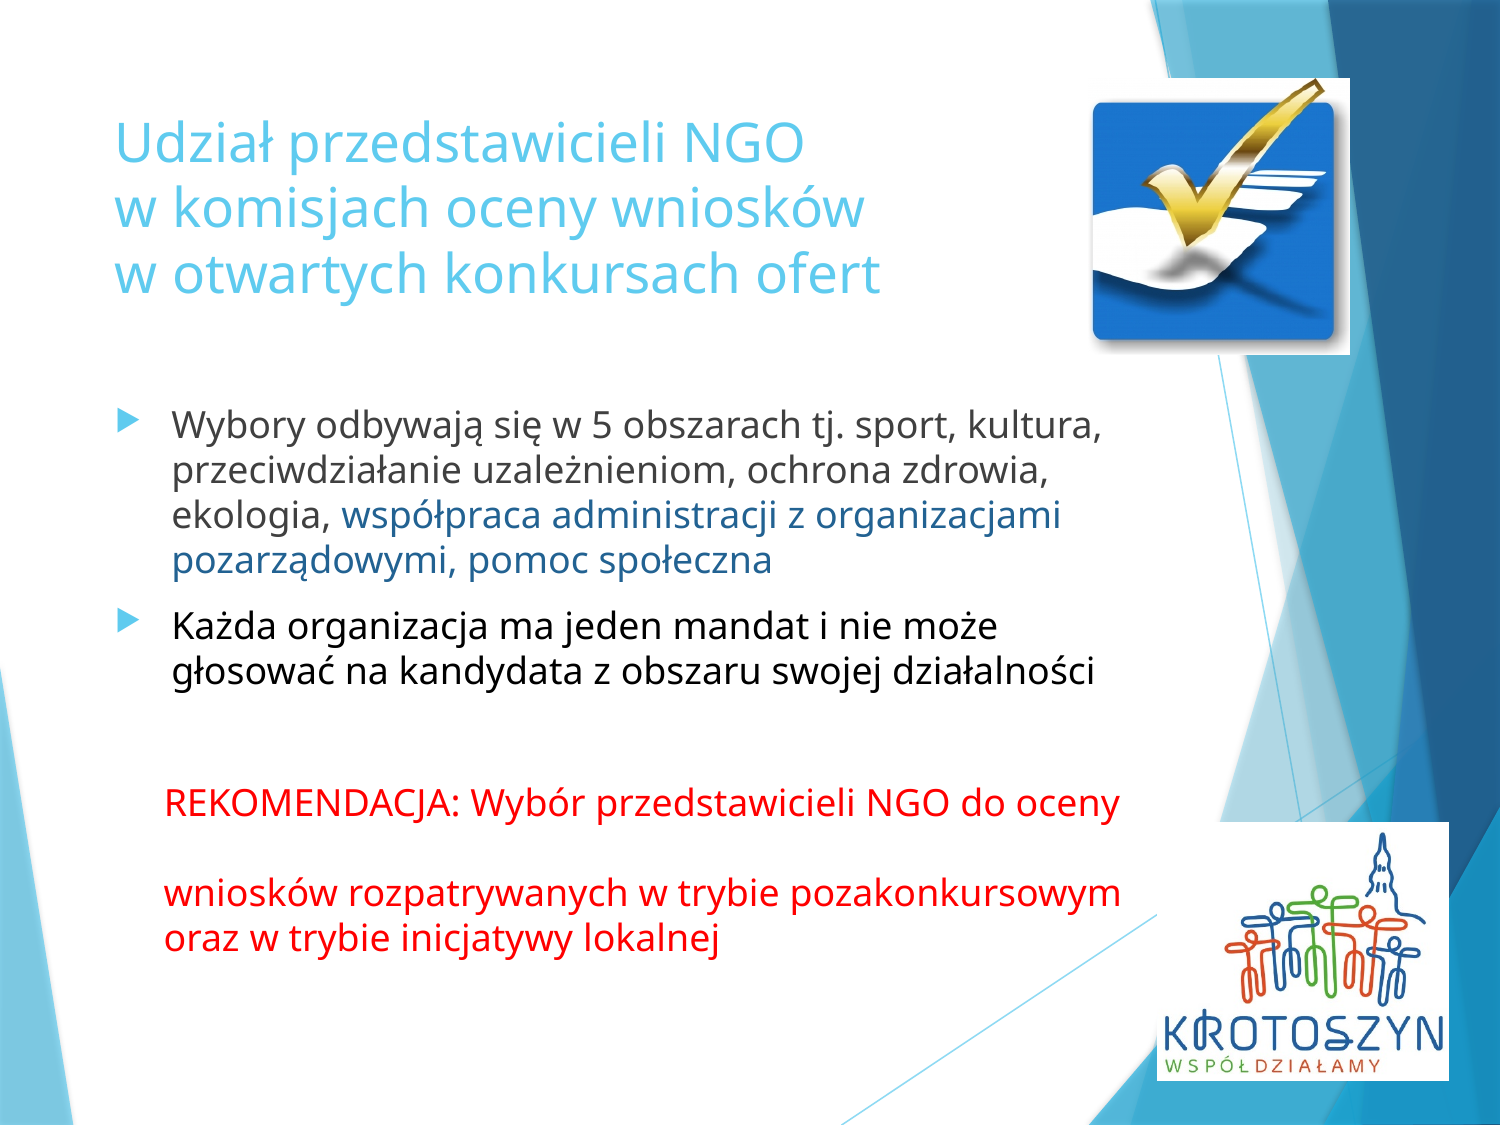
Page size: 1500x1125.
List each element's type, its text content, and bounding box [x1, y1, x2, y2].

picture [1156, 821, 1450, 1082]
title Udział przedstawicieli NGO w komisjach oceny wniosków w otwartych konkursach ofert [99, 99, 1083, 317]
list Wybory odbywają się w 5 obszarach tj. sport, kultura, przeciwdziałanie uzależnieniom, ochrona zdrowia, ekologia, współpraca administracji z organizacjami pozarządowymi, pomoc społeczna Każda organizacja ma jeden mandat i nie może głosować na kandydata z obszaru swojej działalności REKOMENDACJA: Wybór przedstawicieli NGO do oceny wniosków rozpatrywanych w trybie pozakonkursowym oraz w trybie inicjatywy lokalnej [99, 393, 1142, 991]
picture [1087, 77, 1351, 355]
